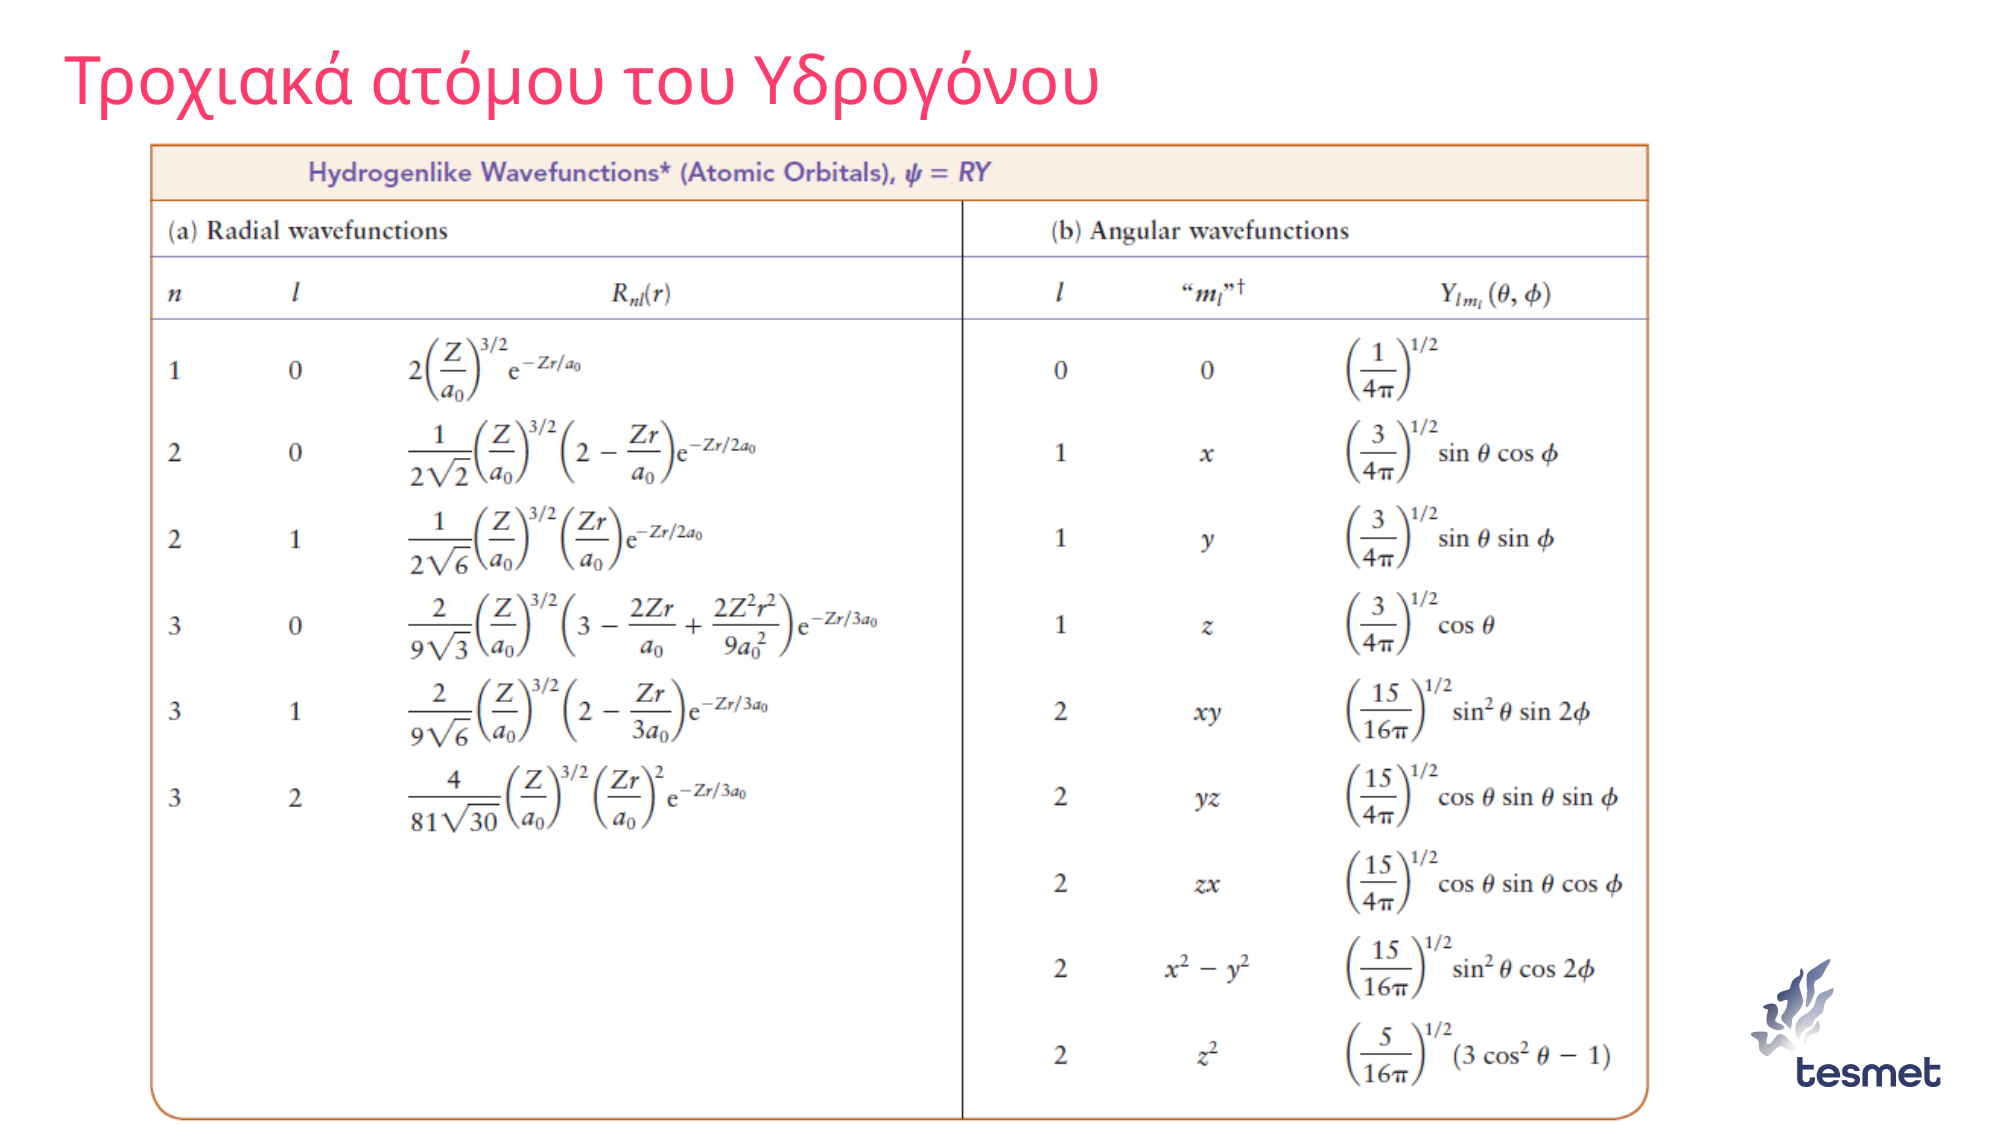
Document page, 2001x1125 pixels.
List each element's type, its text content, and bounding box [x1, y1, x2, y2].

picture [149, 142, 1654, 1122]
title Τροχιακά ατόμου του Υδρογόνου [49, 28, 1957, 138]
